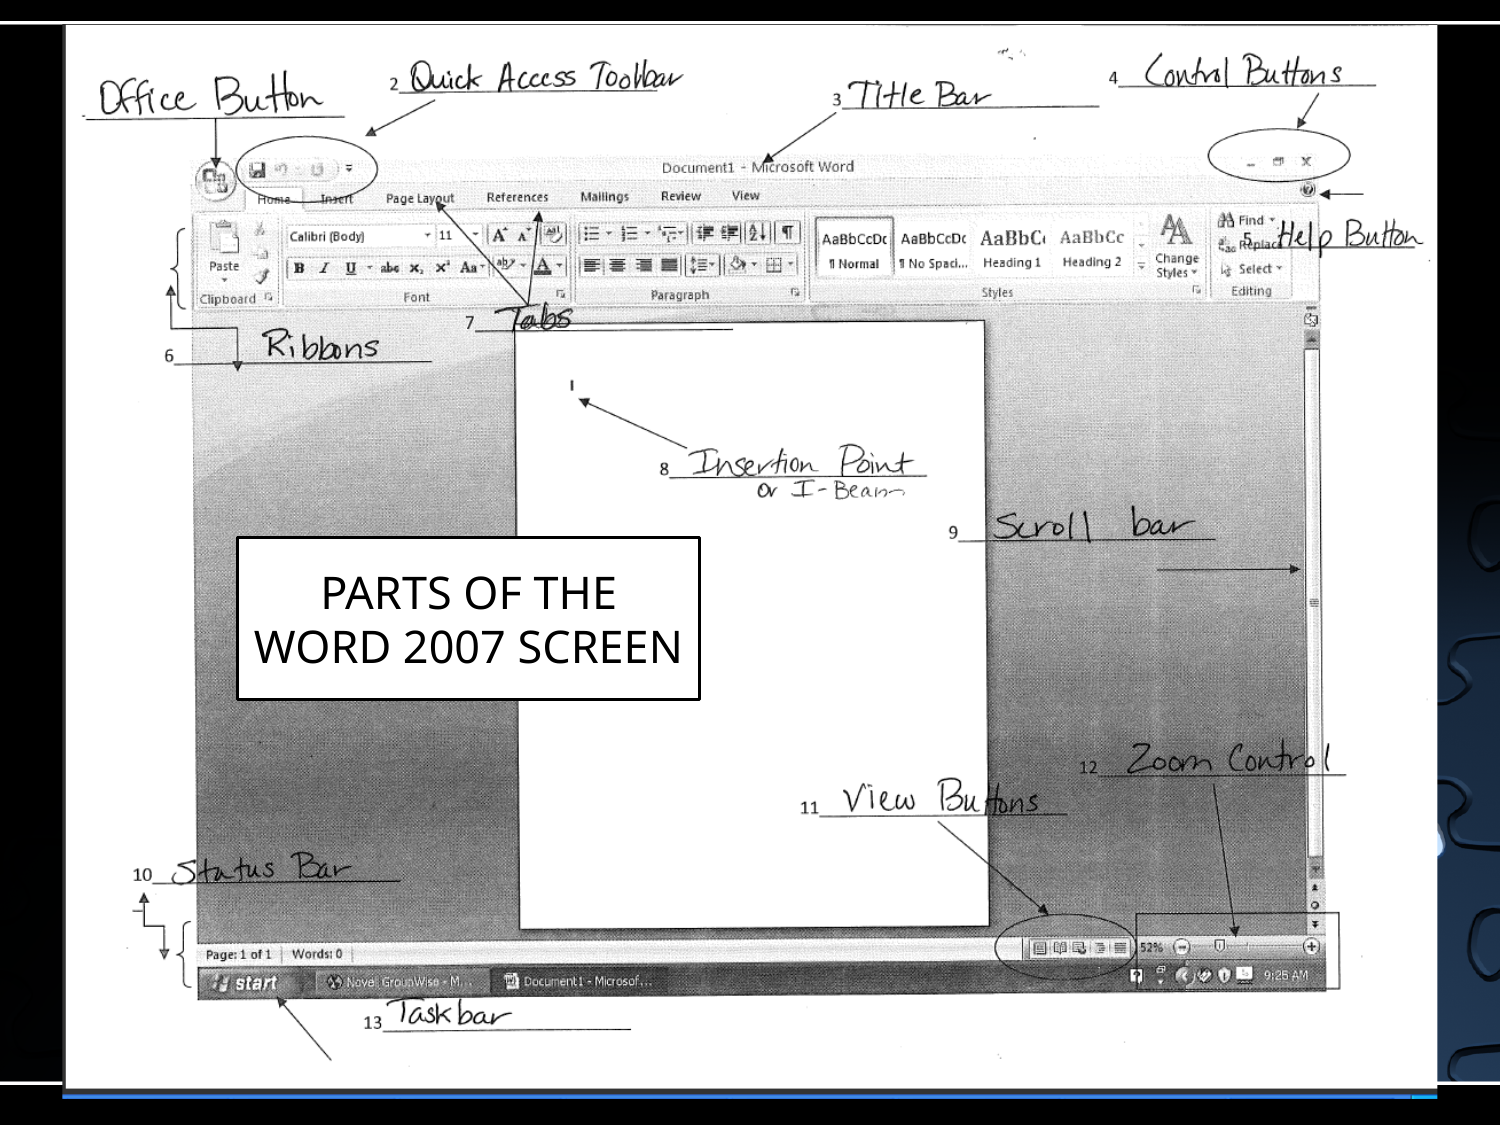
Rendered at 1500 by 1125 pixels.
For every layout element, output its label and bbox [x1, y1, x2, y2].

text_box [62, 24, 1438, 1099]
picture [0, 0, 1500, 1125]
